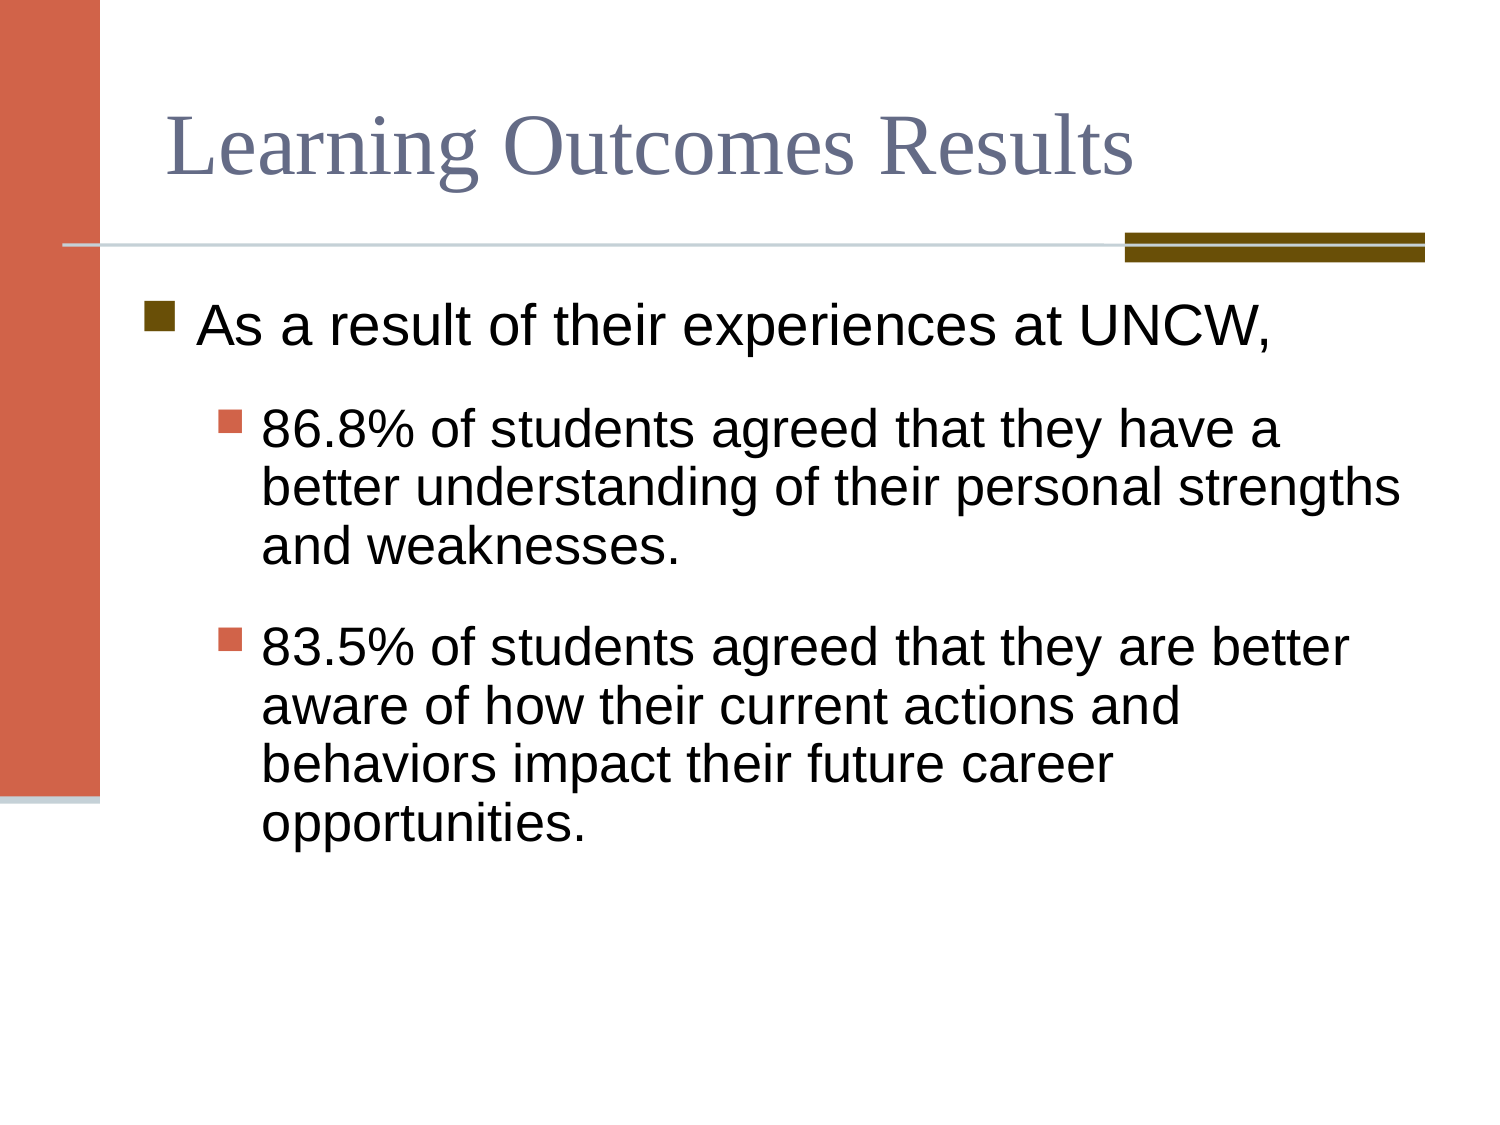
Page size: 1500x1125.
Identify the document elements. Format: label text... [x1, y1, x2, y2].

list As a result of their experiences at UNCW, 86.8% of students agreed that they have a better understanding of their personal strengths and weaknesses. 83.5% of students agreed that they are better aware of how their current actions and behaviors impact their future career opportunities. [125, 287, 1425, 1100]
title Learning Outcomes Results [150, 45, 1425, 234]
